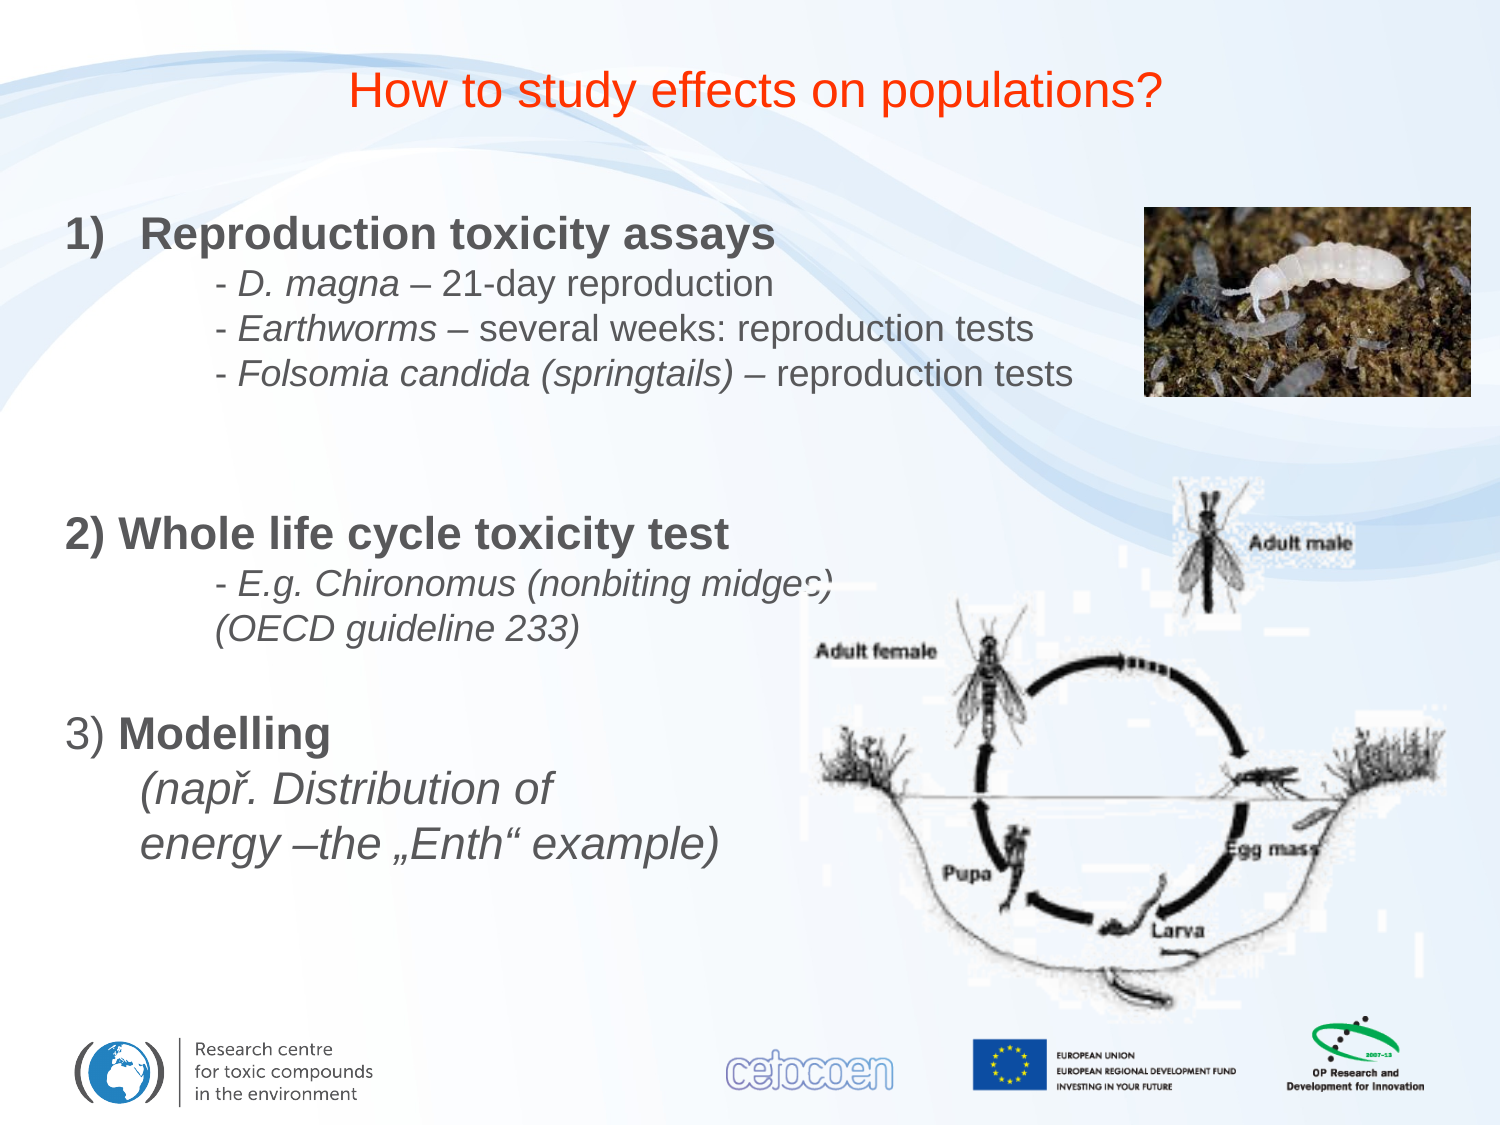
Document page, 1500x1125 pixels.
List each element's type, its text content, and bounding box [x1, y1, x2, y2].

picture [0, 0, 1500, 1125]
text_box How to study effects on populations? [49, 49, 1463, 125]
text_box Reproduction toxicity assays - D. magna – 21-day reproduction - Earthworms – several weeks: reproduction tests - Folsomia candida (springtails) – reproduction tests 2) Whole life cycle toxicity test - E.g. Chironomus (nonbiting midges) (OECD guideline 233) 3) Modelling (např. Distribution of energy –the „Enth“ example) [49, 196, 1463, 1041]
